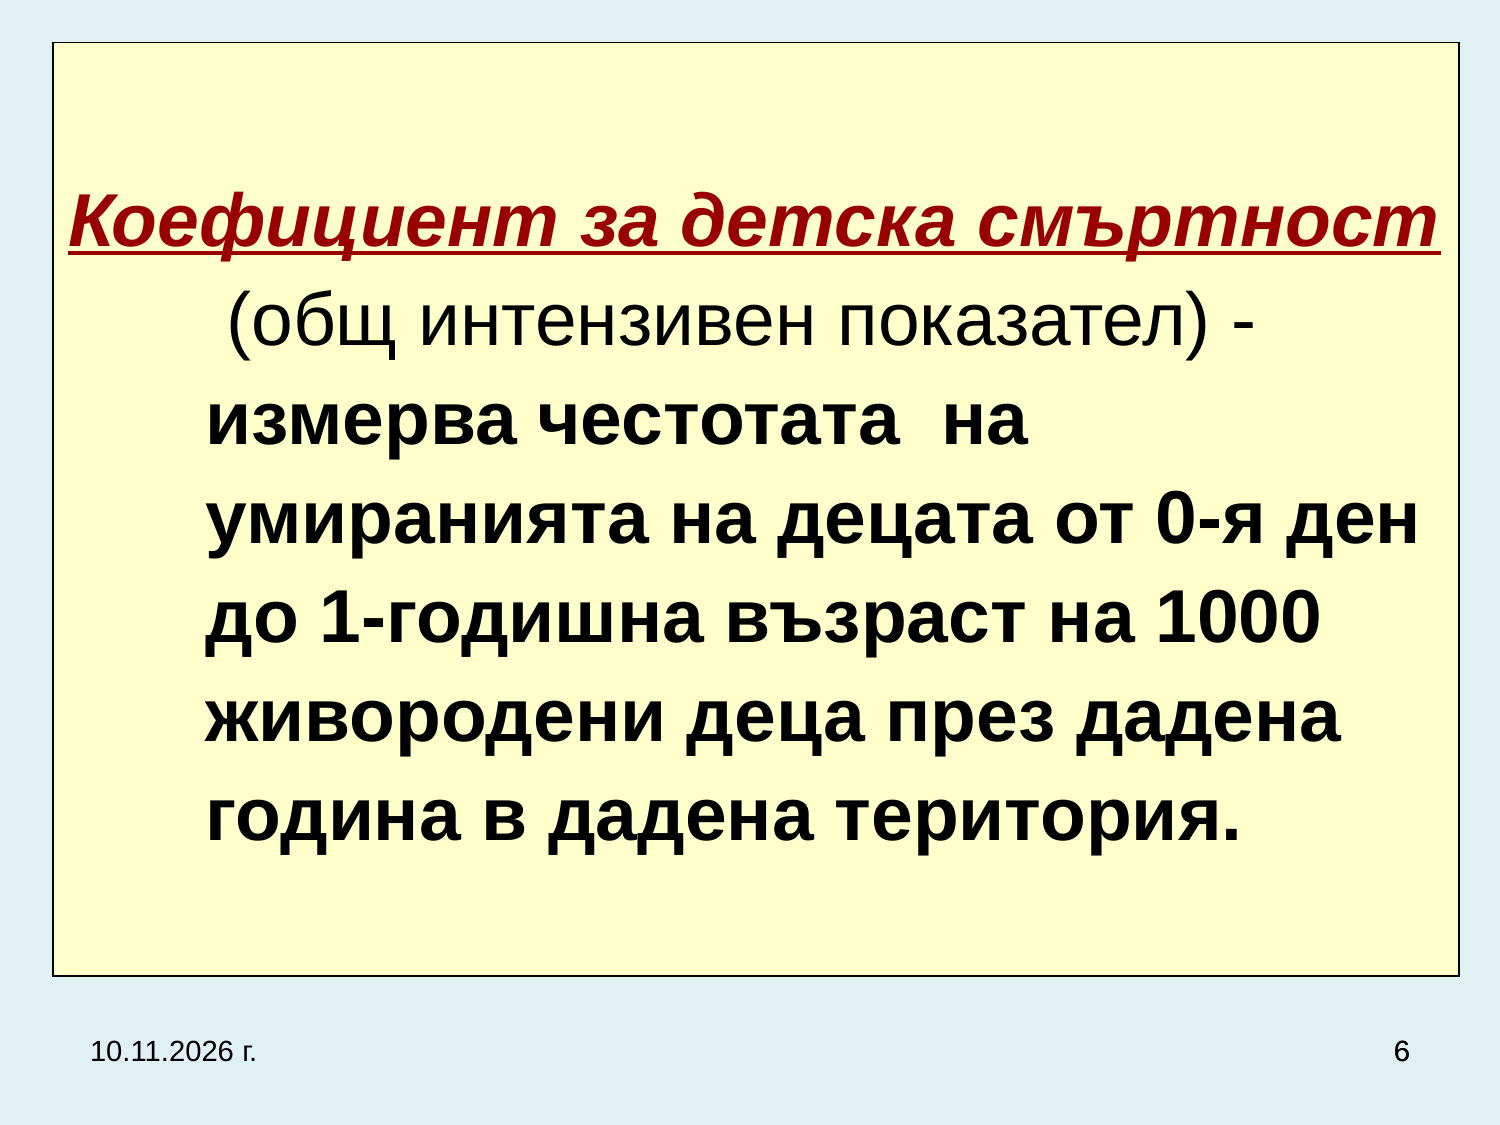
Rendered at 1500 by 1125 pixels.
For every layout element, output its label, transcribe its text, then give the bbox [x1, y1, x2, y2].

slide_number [75, 1024, 425, 1103]
title Коефициент за детска смъртност (общ интензивен показател) - измерва честотата на умиранията на децата от 0-я ден до 1-годишна възраст на 1000 живородени деца през дадена година в дадена територия. [52, 42, 1460, 977]
text_box 6 [1074, 1024, 1425, 1103]
